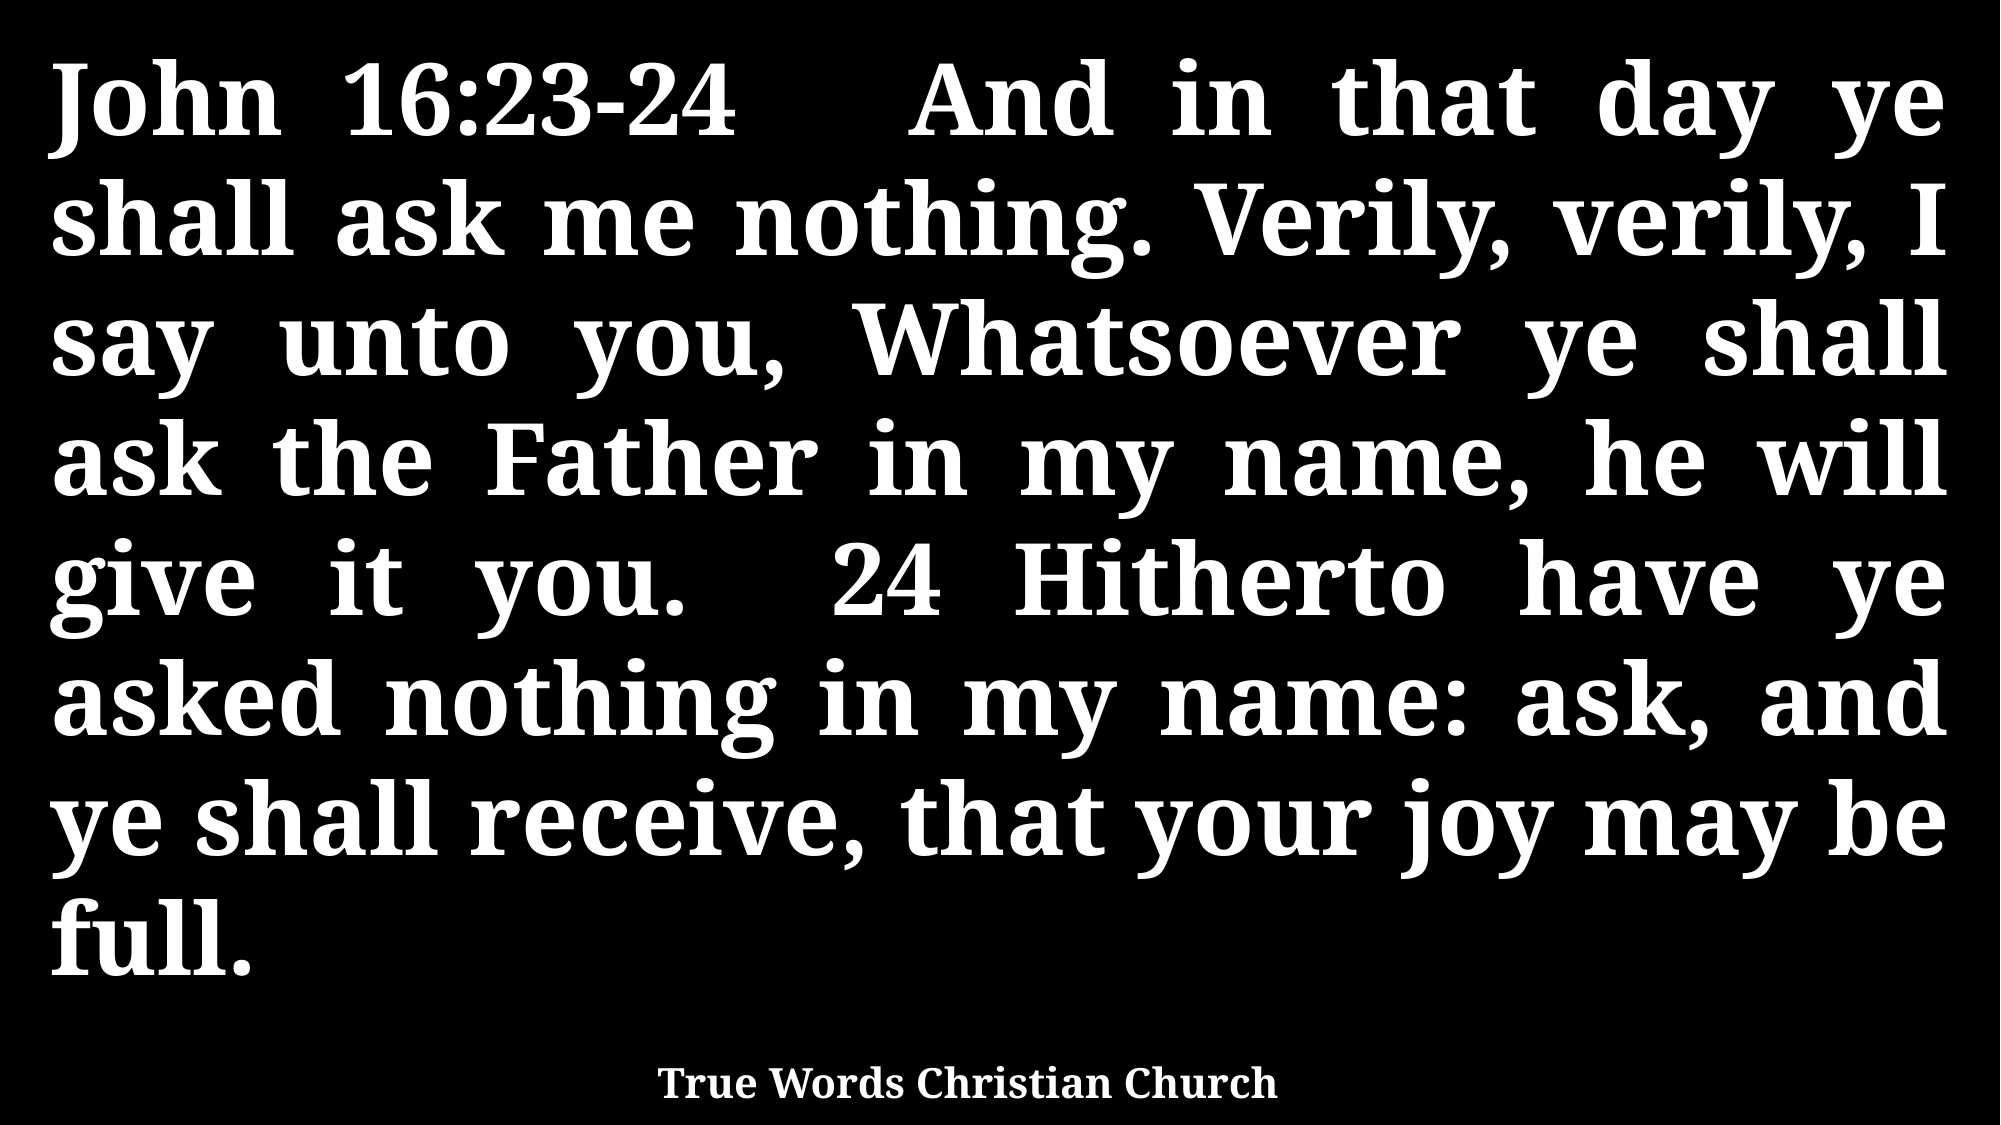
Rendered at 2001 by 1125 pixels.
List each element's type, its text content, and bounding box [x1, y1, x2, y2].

text_box True Words Christian Church [642, 1049, 1294, 1114]
text_box John 16:23-24 And in that day ye shall ask me nothing. Verily, verily, I say unto you, Whatsoever ye shall ask the Father in my name, he will give it you. 24 Hitherto have ye asked nothing in my name: ask, and ye shall receive, that your joy may be full. [35, 28, 1965, 1003]
